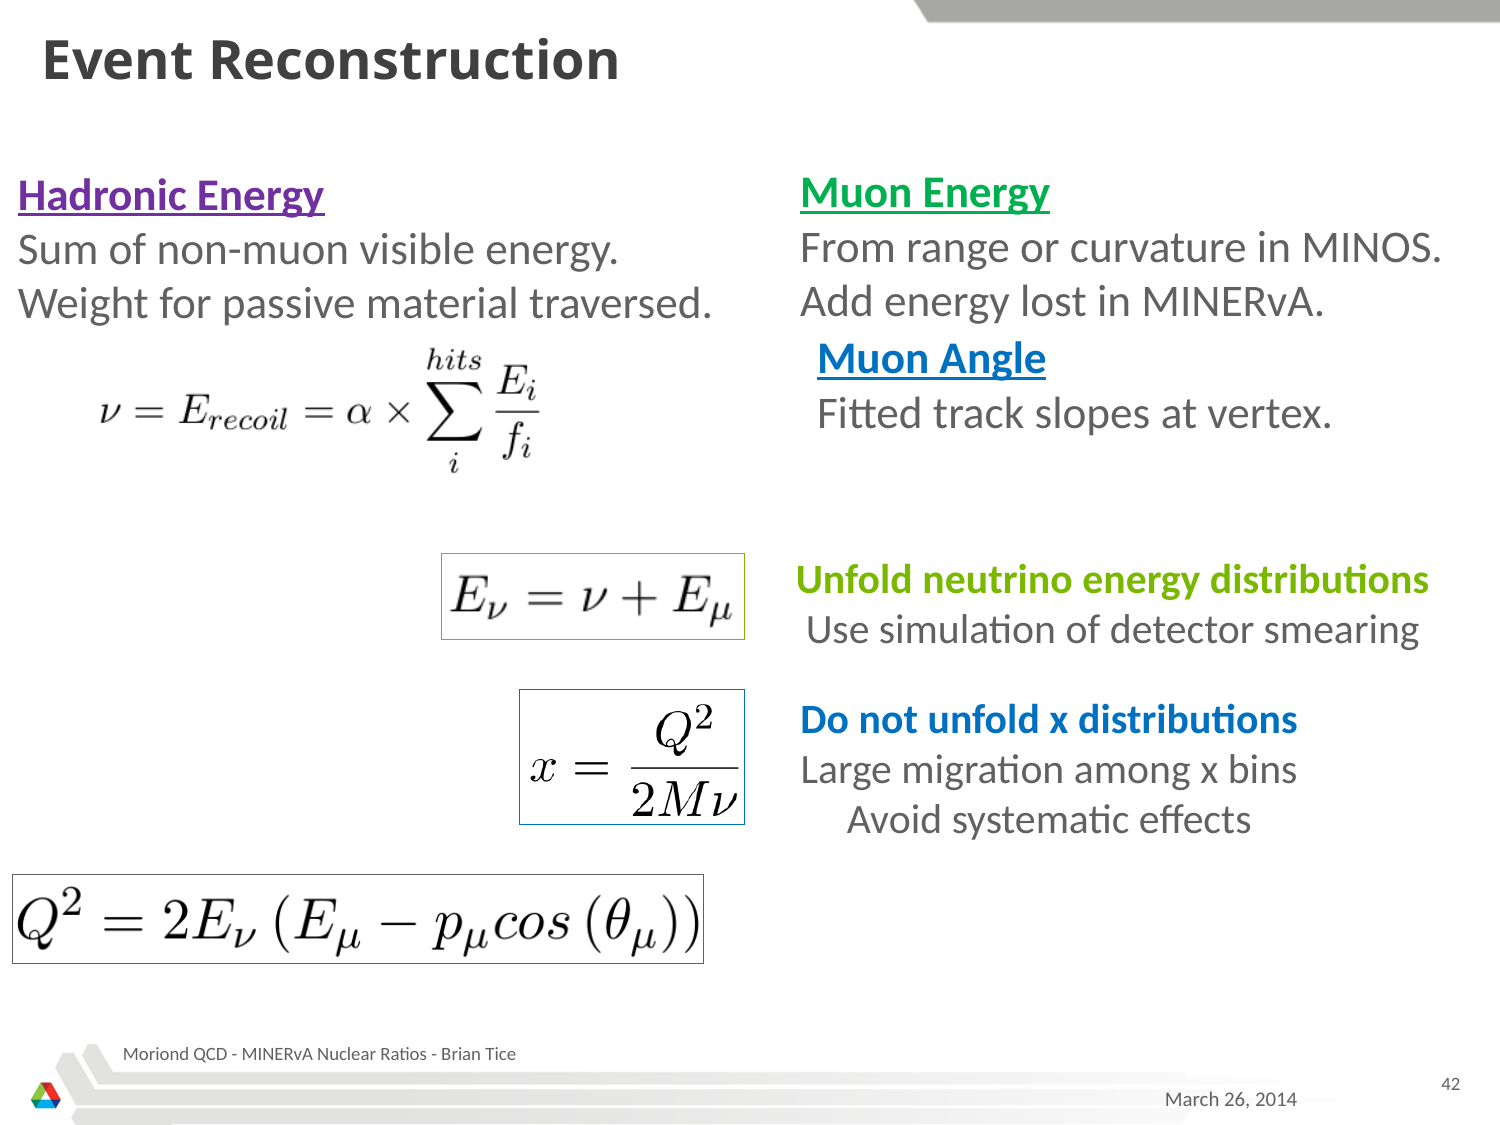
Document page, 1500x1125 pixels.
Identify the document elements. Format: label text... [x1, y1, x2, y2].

picture [519, 689, 745, 826]
text_box Muon Angle Fitted track slopes at vertex. [802, 321, 1349, 445]
footer Moriond QCD - MINERvA Nuclear Ratios - Brian Tice [107, 1034, 1083, 1073]
picture [441, 553, 745, 640]
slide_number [1149, 1077, 1376, 1113]
text_box Muon Energy From range or curvature in MINOS. Add energy lost in MINERvA. [800, 162, 1500, 326]
title Event Reconstruction [26, 17, 1500, 202]
picture [0, 0, 1500, 24]
picture [85, 344, 551, 483]
picture [12, 874, 704, 964]
text_box Hadronic Energy Sum of non-muon visible energy. Weight for passive material traversed. [17, 164, 750, 328]
picture [0, 1036, 1500, 1125]
slide_number 42 [1412, 1064, 1476, 1125]
text_box Do not unfold x distributions Large migration among x bins Avoid systematic effects [785, 684, 1313, 850]
text_box Unfold neutrino energy distributions Use simulation of detector smearing [781, 544, 1445, 659]
